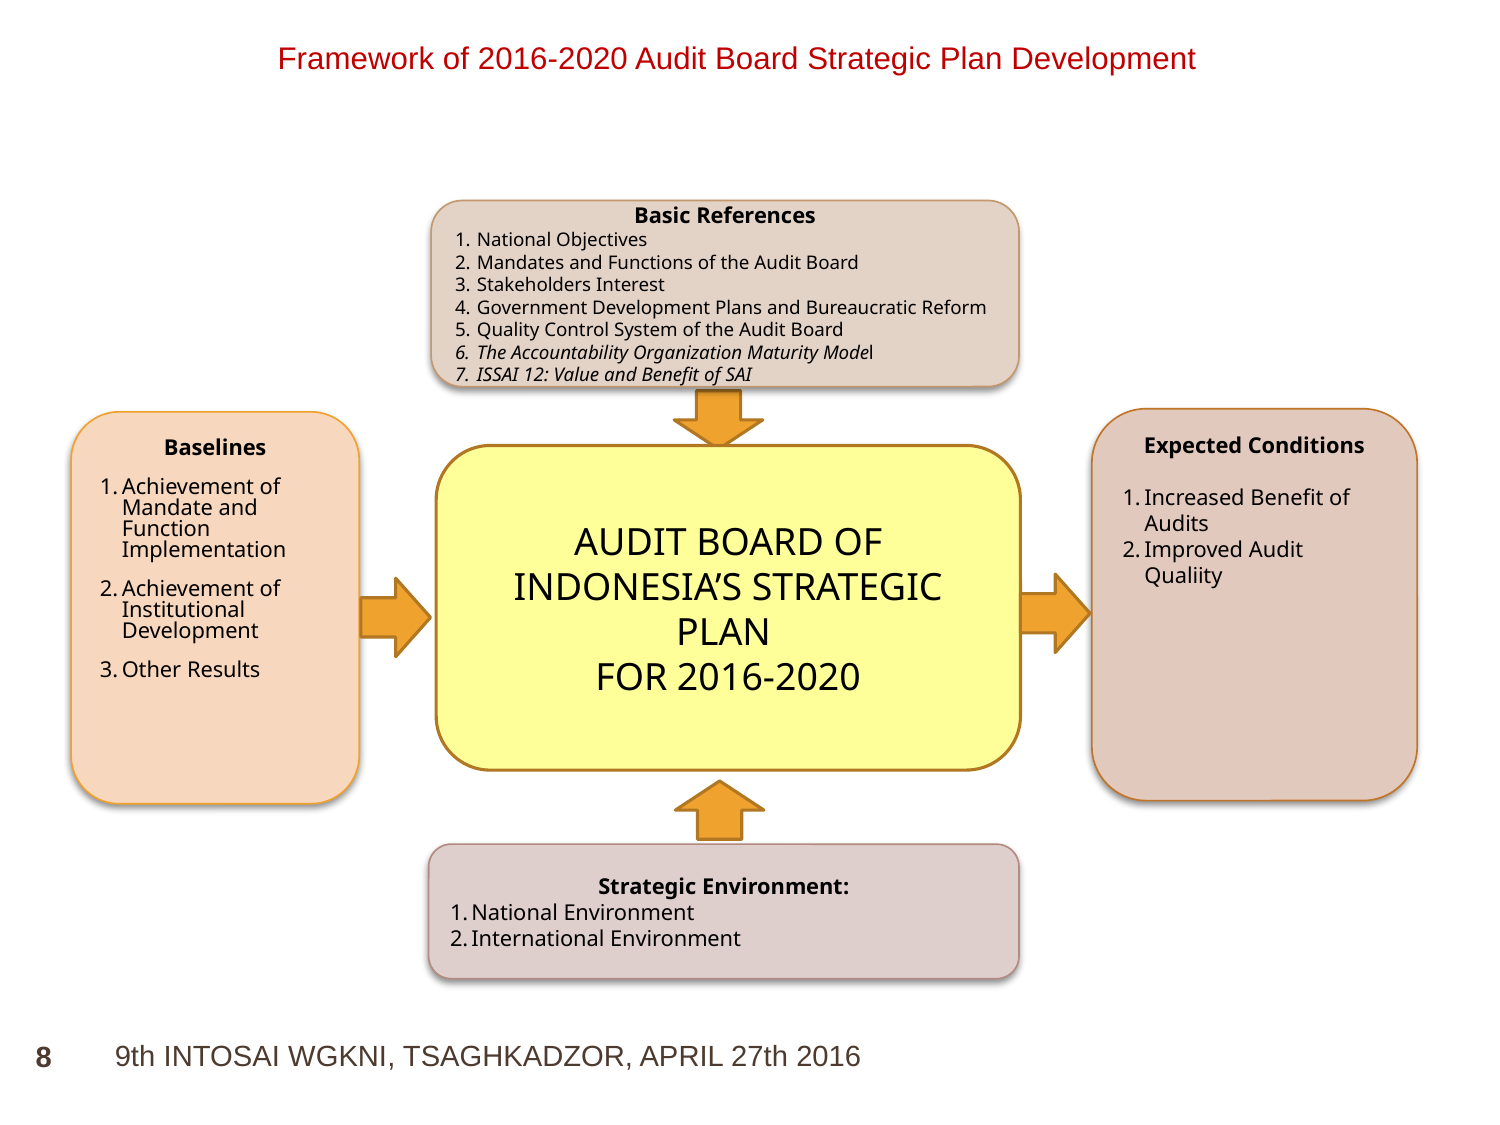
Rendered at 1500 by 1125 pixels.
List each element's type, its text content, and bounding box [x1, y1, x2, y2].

text_box [673, 779, 766, 841]
text_box [359, 576, 432, 659]
text_box [1018, 572, 1092, 655]
footer 9th INTOSAI WGKNI, TSAGHKADZOR, APRIL 27th 2016 [99, 1024, 990, 1085]
text_box Baselines Achievement of Mandate and Function Implementation Achievement of Institutional Development Other Results [70, 411, 361, 805]
text_box Framework of 2016-2020 Audit Board Strategic Plan Development [52, 30, 1424, 84]
text_box [672, 397, 765, 443]
text_box Strategic Environment: National Environment International Environment [427, 843, 1020, 980]
text_box Expected Conditions Increased Benefit of Audits Improved Audit Qualiity [1091, 407, 1419, 802]
text_box Basic References National Objectives Mandates and Functions of the Audit Board Stakeholders Interest Government Development Plans and Bureaucratic Reform Quality Control System of the Audit Board The Accountability Organization Maturity Model ISSAI 12: Value and Benefit of SAI [430, 199, 1020, 388]
slide_number 8 [0, 1025, 88, 1088]
text_box AUDIT BOARD OF INDONESIA’S STRATEGIC PLAN FOR 2016-2020 [434, 443, 1023, 772]
